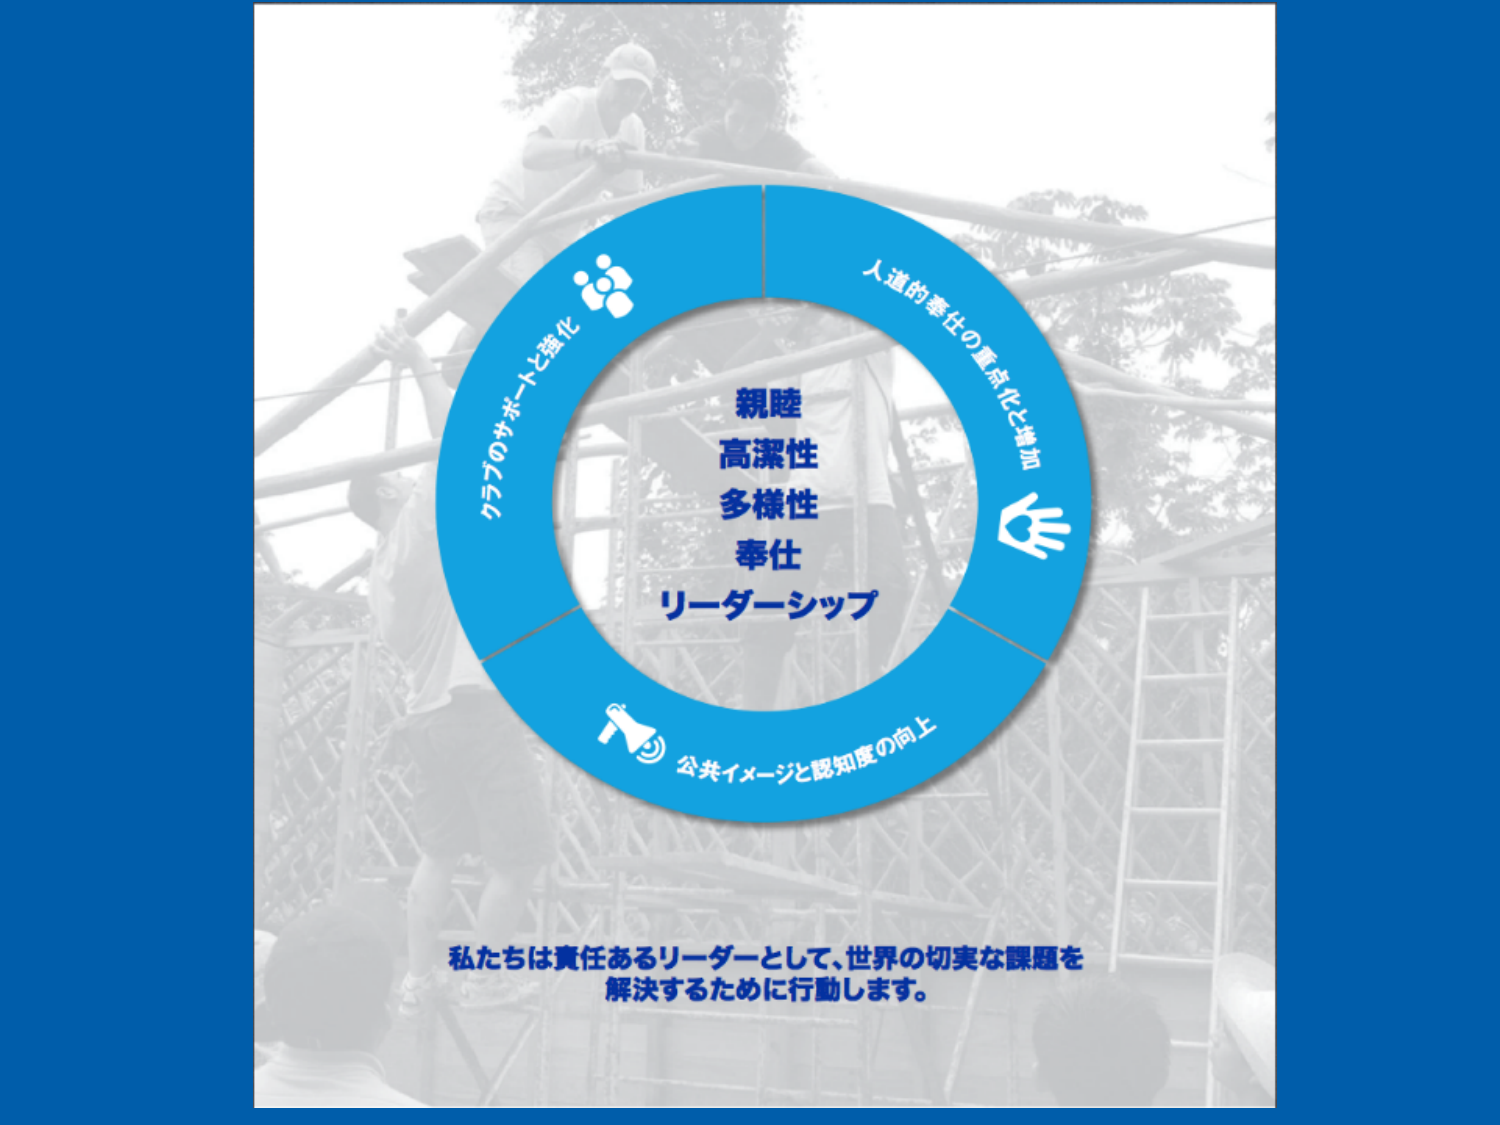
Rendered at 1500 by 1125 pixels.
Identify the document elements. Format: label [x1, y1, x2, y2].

picture [253, 2, 1277, 1108]
